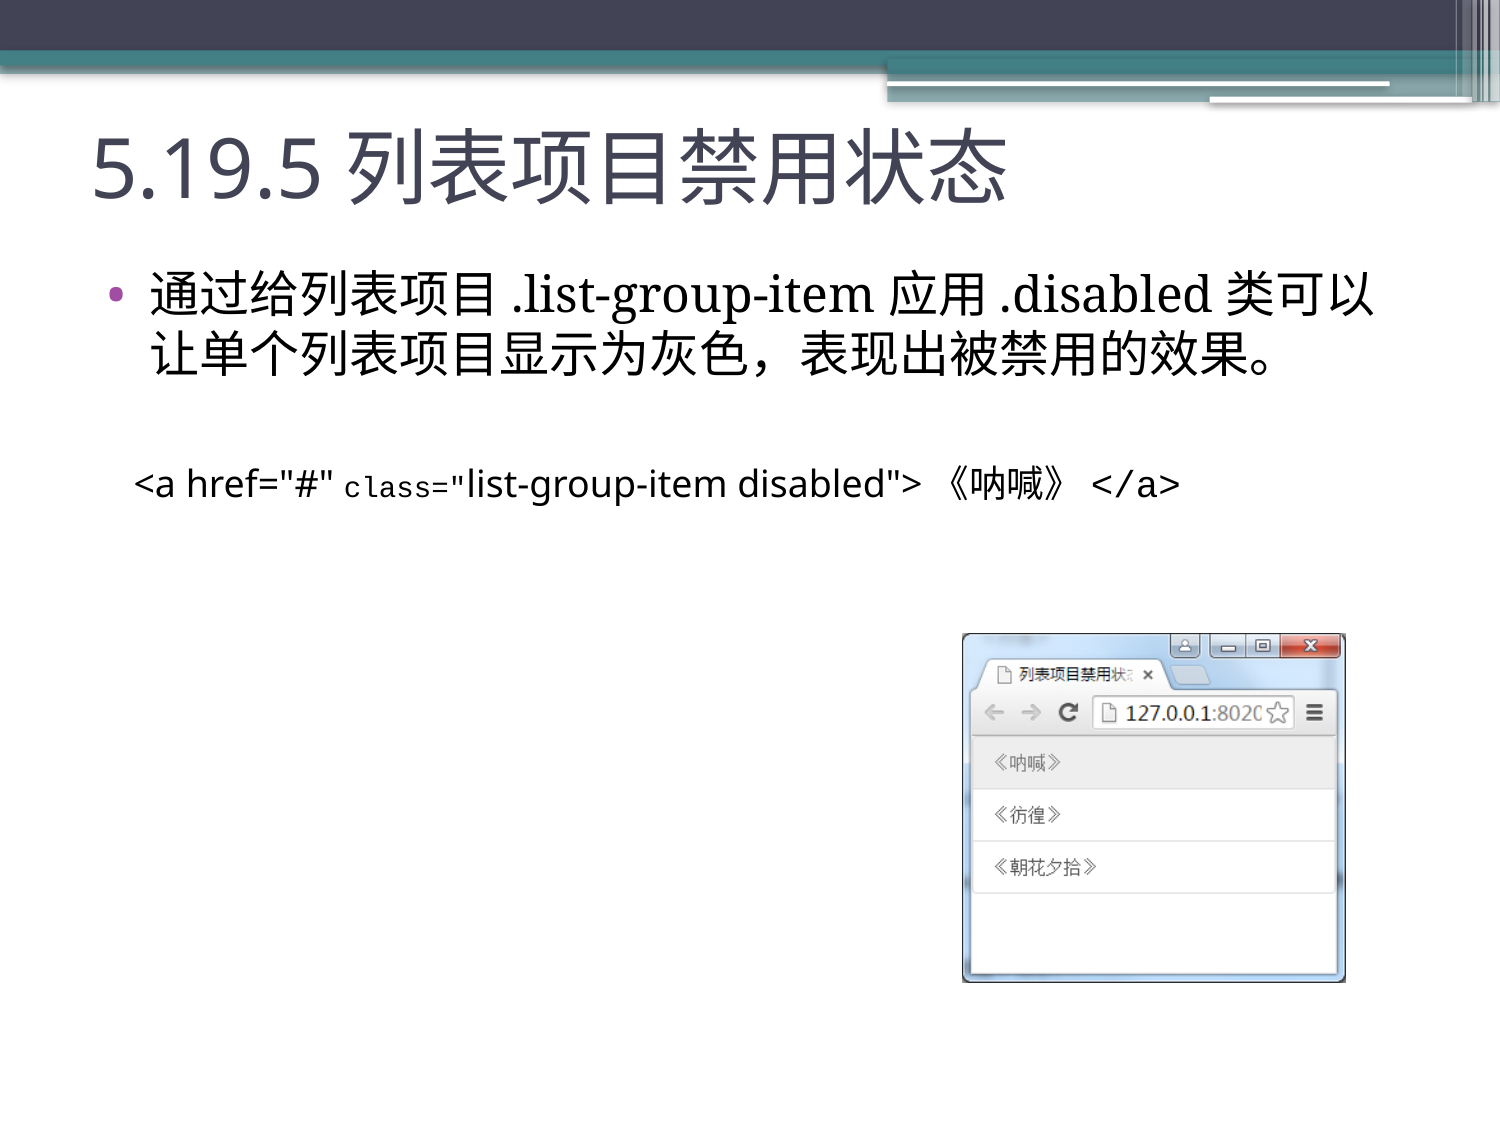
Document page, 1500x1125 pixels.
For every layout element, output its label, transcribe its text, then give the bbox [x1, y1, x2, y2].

title 5.19.5列表项目禁用状态 [74, 77, 1426, 254]
text_box <a href="#" class="list-group-item disabled">《呐喊》</a> [75, 467, 1294, 512]
picture [962, 633, 1346, 984]
list 通过给列表项目.list-group-item应用.disabled类可以让单个列表项目显示为灰色，表现出被禁用的效果。 [74, 255, 1426, 421]
